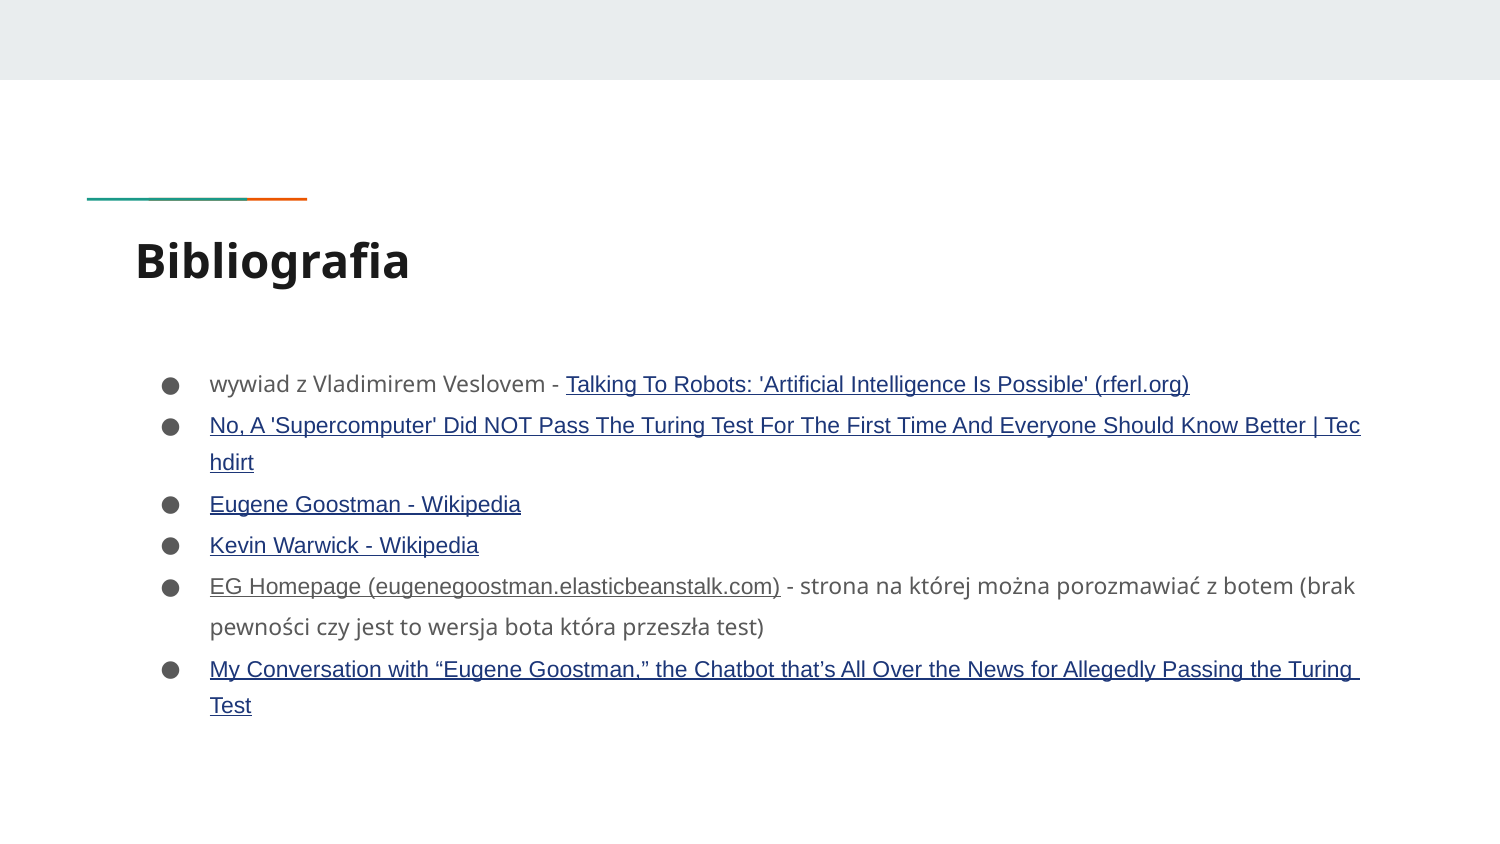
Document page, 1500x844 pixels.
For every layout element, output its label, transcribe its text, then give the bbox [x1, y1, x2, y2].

title Bibliografia [119, 216, 1381, 305]
list wywiad z Vladimirem Veslovem - Talking To Robots: 'Artificial Intelligence Is Possible' (rferl.org) No, A 'Supercomputer' Did NOT Pass The Turing Test For The First Time And Everyone Should Know Better | Techdirt Eugene Goostman - Wikipedia Kevin Warwick - Wikipedia EG Homepage (eugenegoostman.elasticbeanstalk.com) - strona na której można porozmawiać z botem (brak pewności czy jest to wersja bota która przeszła test) My Conversation with “Eugene Goostman,” the Chatbot that’s All Over the News for Allegedly Passing the Turing Test [119, 341, 1381, 712]
